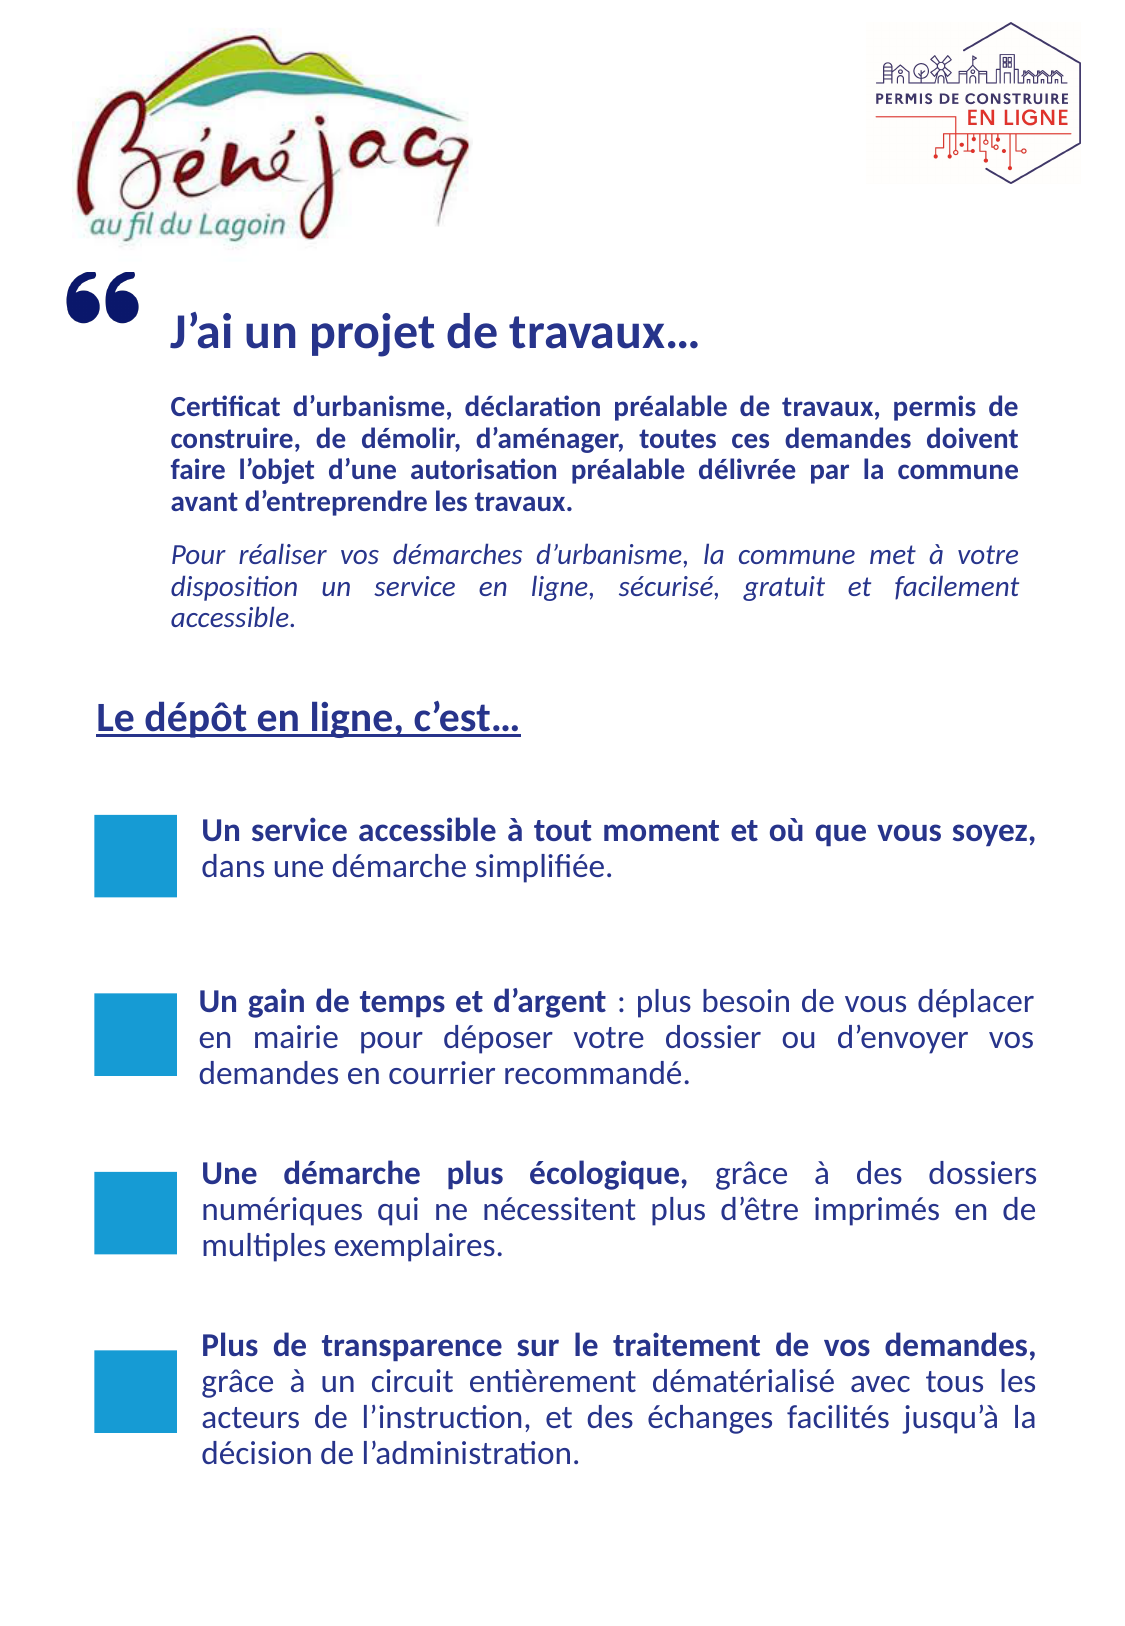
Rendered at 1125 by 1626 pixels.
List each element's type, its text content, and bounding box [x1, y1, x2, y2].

text_box Plus de transparence sur le traitement de vos demandes, grâce à un circuit entièrement dématérialisé avec tous les acteurs de l’instruction, et des échanges facilités jusqu’à la décision de l’administration. [186, 1327, 1053, 1477]
text_box Une démarche plus écologique, grâce à des dossiers numériques qui ne nécessitent plus d’être imprimés en de multiples exemplaires. [186, 1156, 1053, 1306]
text_box J’ai un projet de travaux… [155, 258, 1035, 391]
text_box Pour réaliser vos démarches d’urbanisme, la commune met à votre disposition un service en ligne, sécurisé, gratuit et facilement accessible. [156, 539, 1035, 643]
picture [866, 22, 1081, 184]
text_box [94, 1171, 177, 1255]
text_box Un service accessible à tout moment et où que vous soyez, dans une démarche simplifiée. [186, 812, 1053, 962]
text_box [94, 814, 177, 898]
picture [66, 4, 473, 333]
text_box Un gain de temps et d’argent : plus besoin de vous déplacer en mairie pour déposer votre dossier ou d’envoyer vos demandes en courrier recommandé. [183, 984, 1050, 1134]
text_box [94, 1350, 177, 1433]
text_box Le dépôt en ligne, c’est… [71, 643, 1053, 793]
text_box [94, 993, 177, 1076]
text_box Certificat d’urbanisme, déclaration préalable de travaux, permis de construire, de démolir, d’aménager, toutes ces demandes doivent faire l’objet d’une autorisation préalable délivrée par la commune avant d’entreprendre les travaux. [155, 391, 1035, 541]
